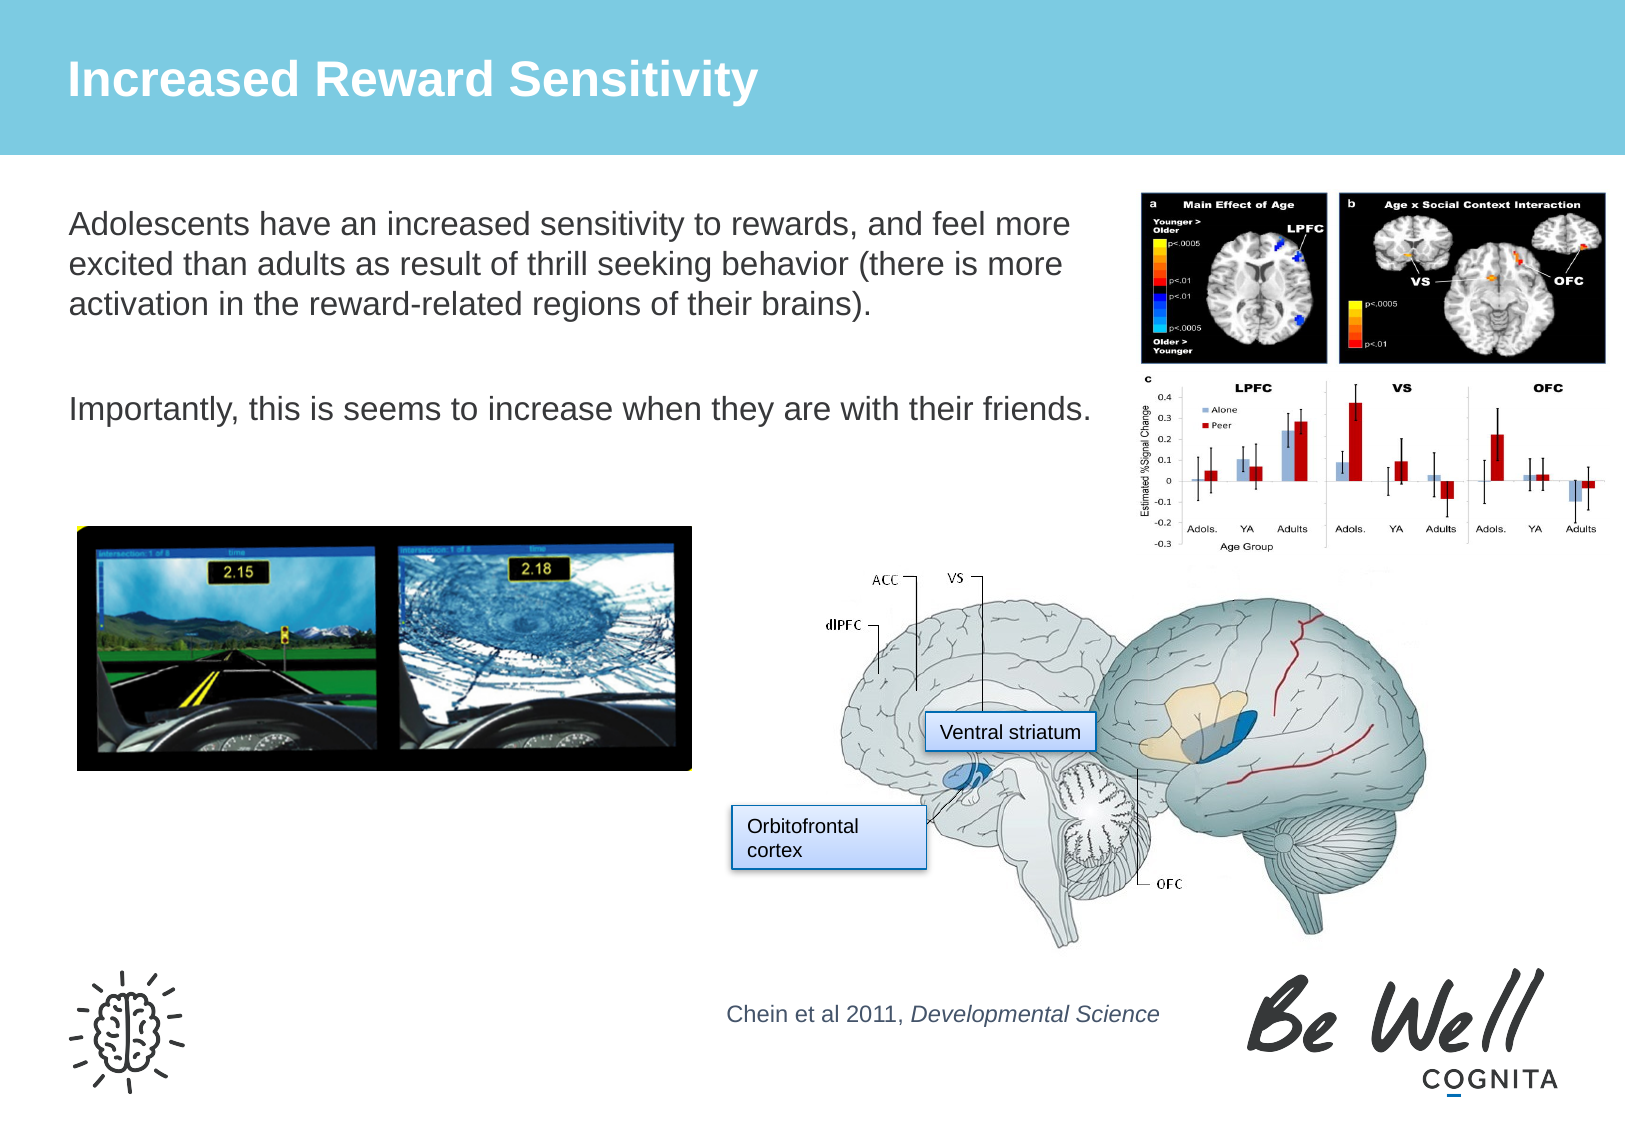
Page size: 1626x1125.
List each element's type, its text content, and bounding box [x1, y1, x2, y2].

picture [1247, 968, 1558, 1097]
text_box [77, 526, 692, 771]
text_box Adolescents have an increased sensitivity to rewards, and feel more excited than adults as result of thrill seeking behavior (there is more activation in the reward-related regions of their brains). Importantly, this is seems to increase when they are with their friends. [50, 194, 1130, 434]
text_box Orbitofrontal cortex [731, 805, 759, 870]
picture [765, 188, 1610, 966]
picture [67, 968, 187, 1097]
text_box Chein et al 2011, Developmental Science [711, 991, 1176, 1035]
title Increased Reward Sensitivity [66, 17, 1559, 137]
